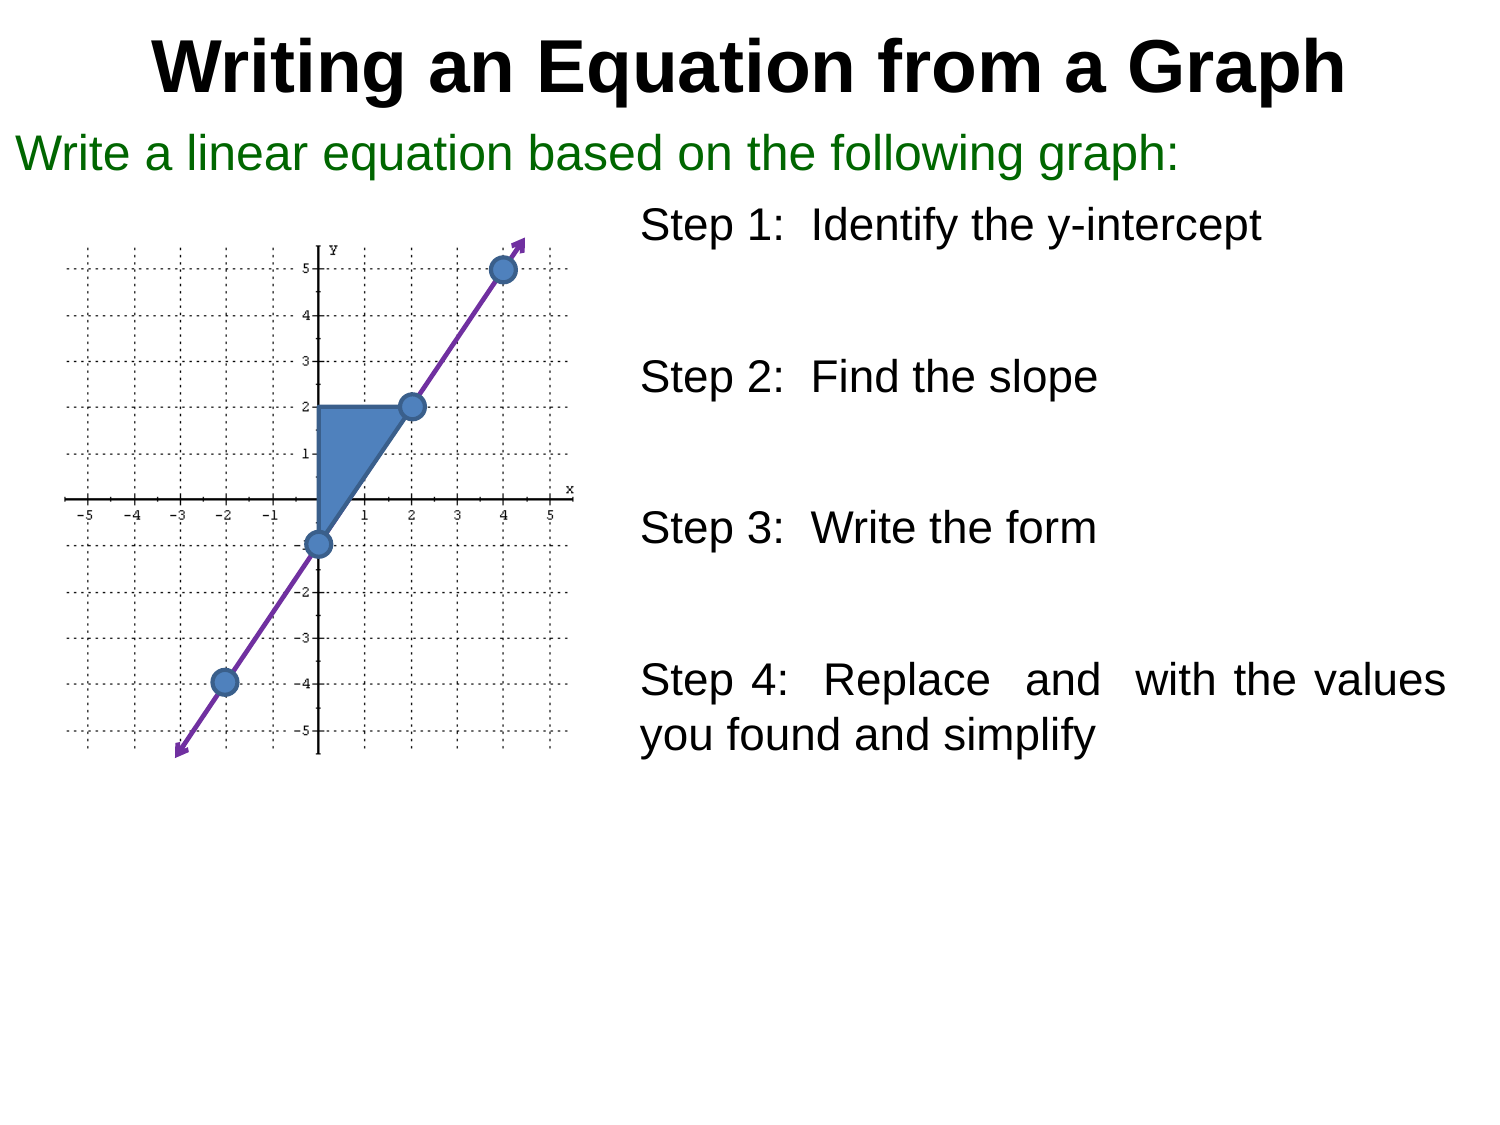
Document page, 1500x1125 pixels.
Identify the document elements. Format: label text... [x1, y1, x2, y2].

text_box Write a linear equation based on the following graph: [0, 112, 1300, 188]
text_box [174, 237, 526, 759]
text_box Writing an Equation from a Graph [0, 0, 1500, 125]
picture [55, 237, 582, 763]
